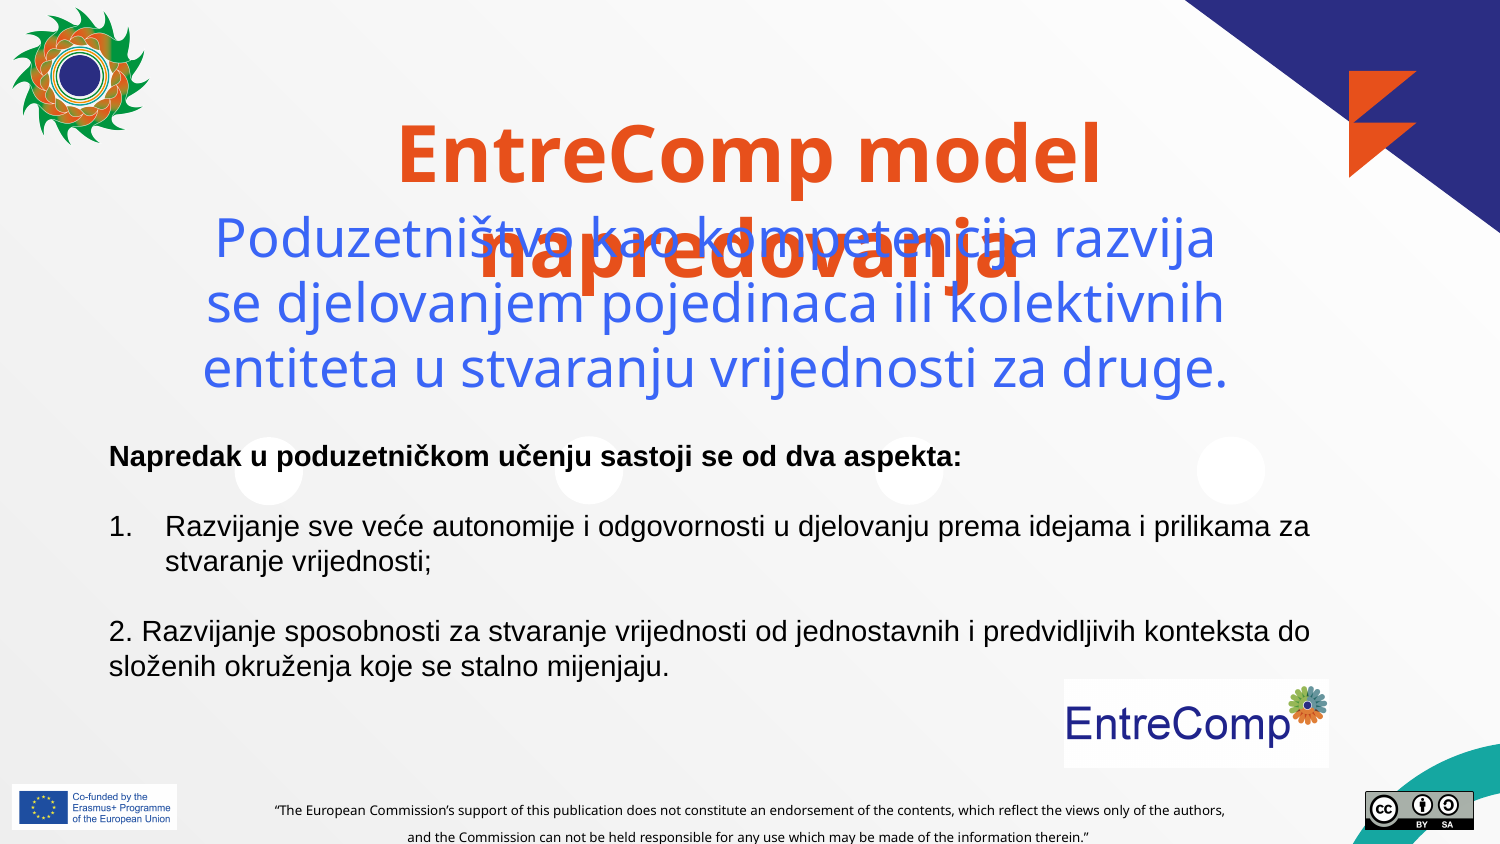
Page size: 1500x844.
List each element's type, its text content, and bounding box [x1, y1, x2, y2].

picture [11, 6, 151, 147]
picture [1064, 679, 1330, 768]
picture [1365, 791, 1474, 830]
title EntreComp model napredovanja [116, 88, 1383, 255]
text_box Napredak u poduzetničkom učenju sastoji se od dva aspekta: Razvijanje sve veće autonomije i odgovornosti u djelovanju prema idejama i prilikama za stvaranje vrijednosti; 2. Razvijanje sposobnosti za stvaranje vrijednosti od jednostavnih i predvidljivih konteksta do složenih okruženja koje se stalno mijenjaju. [93, 410, 1368, 710]
text_box Poduzetništvo kao kompetencija razvija se djelovanjem pojedinaca ili kolektivnih entiteta u stvaranju vrijednosti za druge. [184, 271, 1248, 331]
picture [11, 784, 177, 830]
